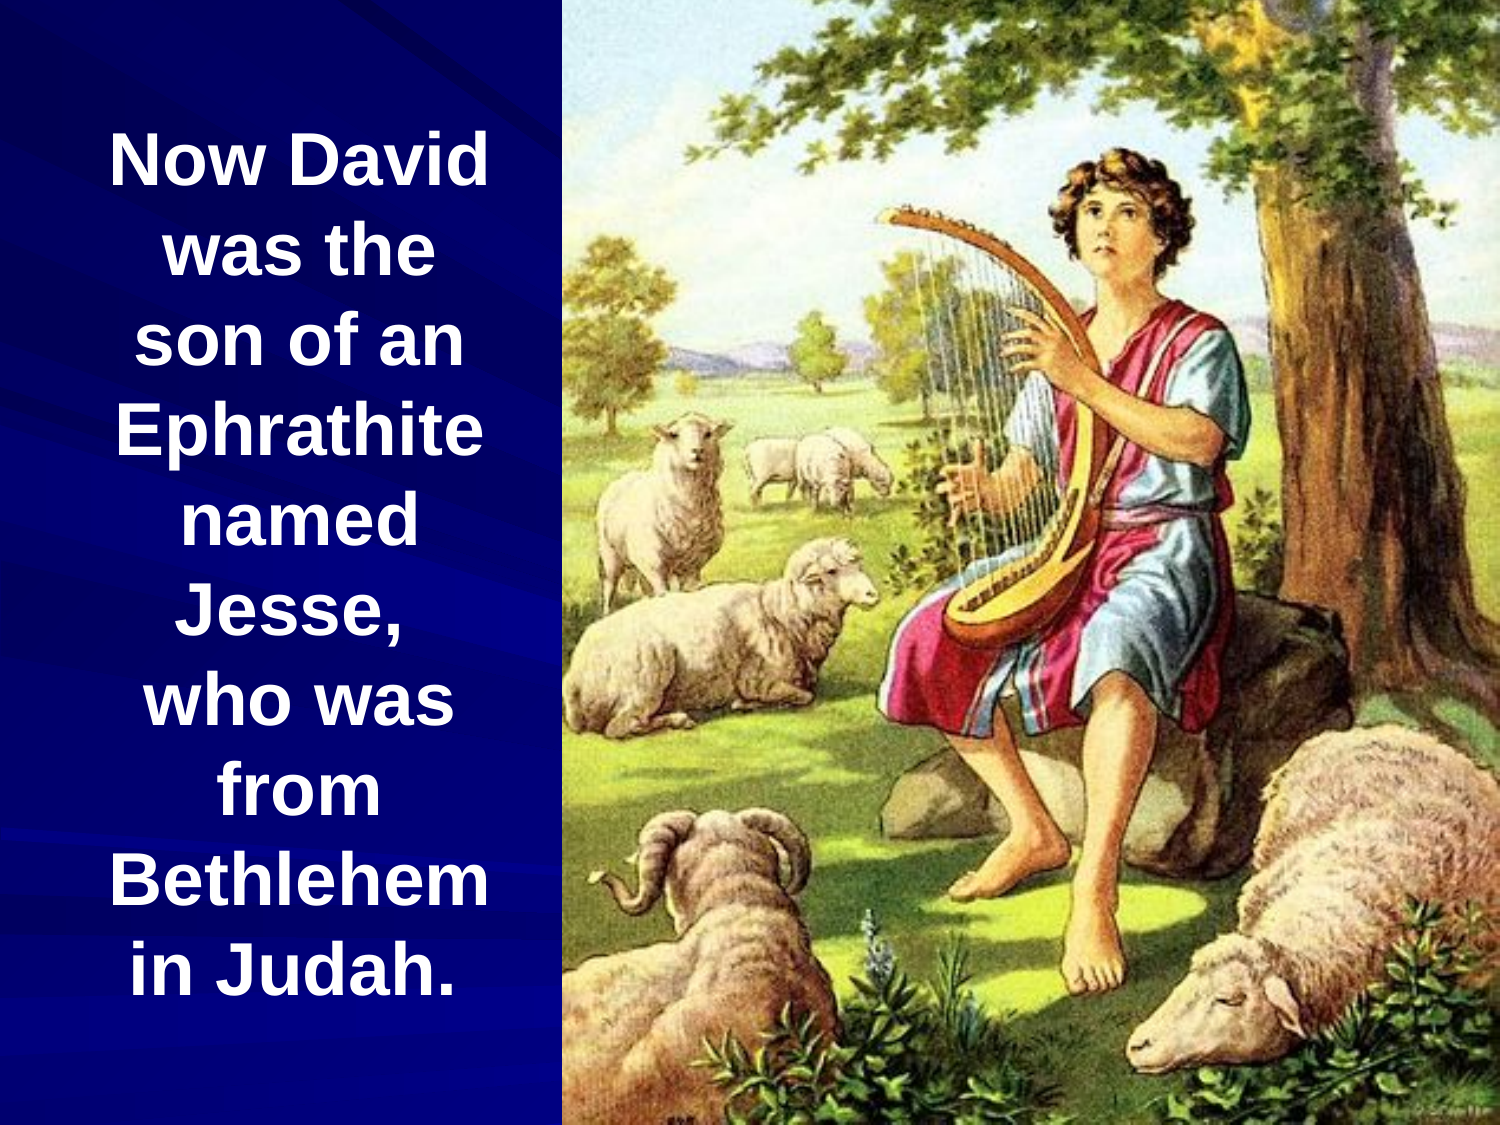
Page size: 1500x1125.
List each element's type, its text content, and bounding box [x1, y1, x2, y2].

picture [562, 0, 1500, 1125]
title Now David was the son of an Ephrathite named Jesse, who was from Bethlehem in Judah. [74, 44, 526, 1076]
